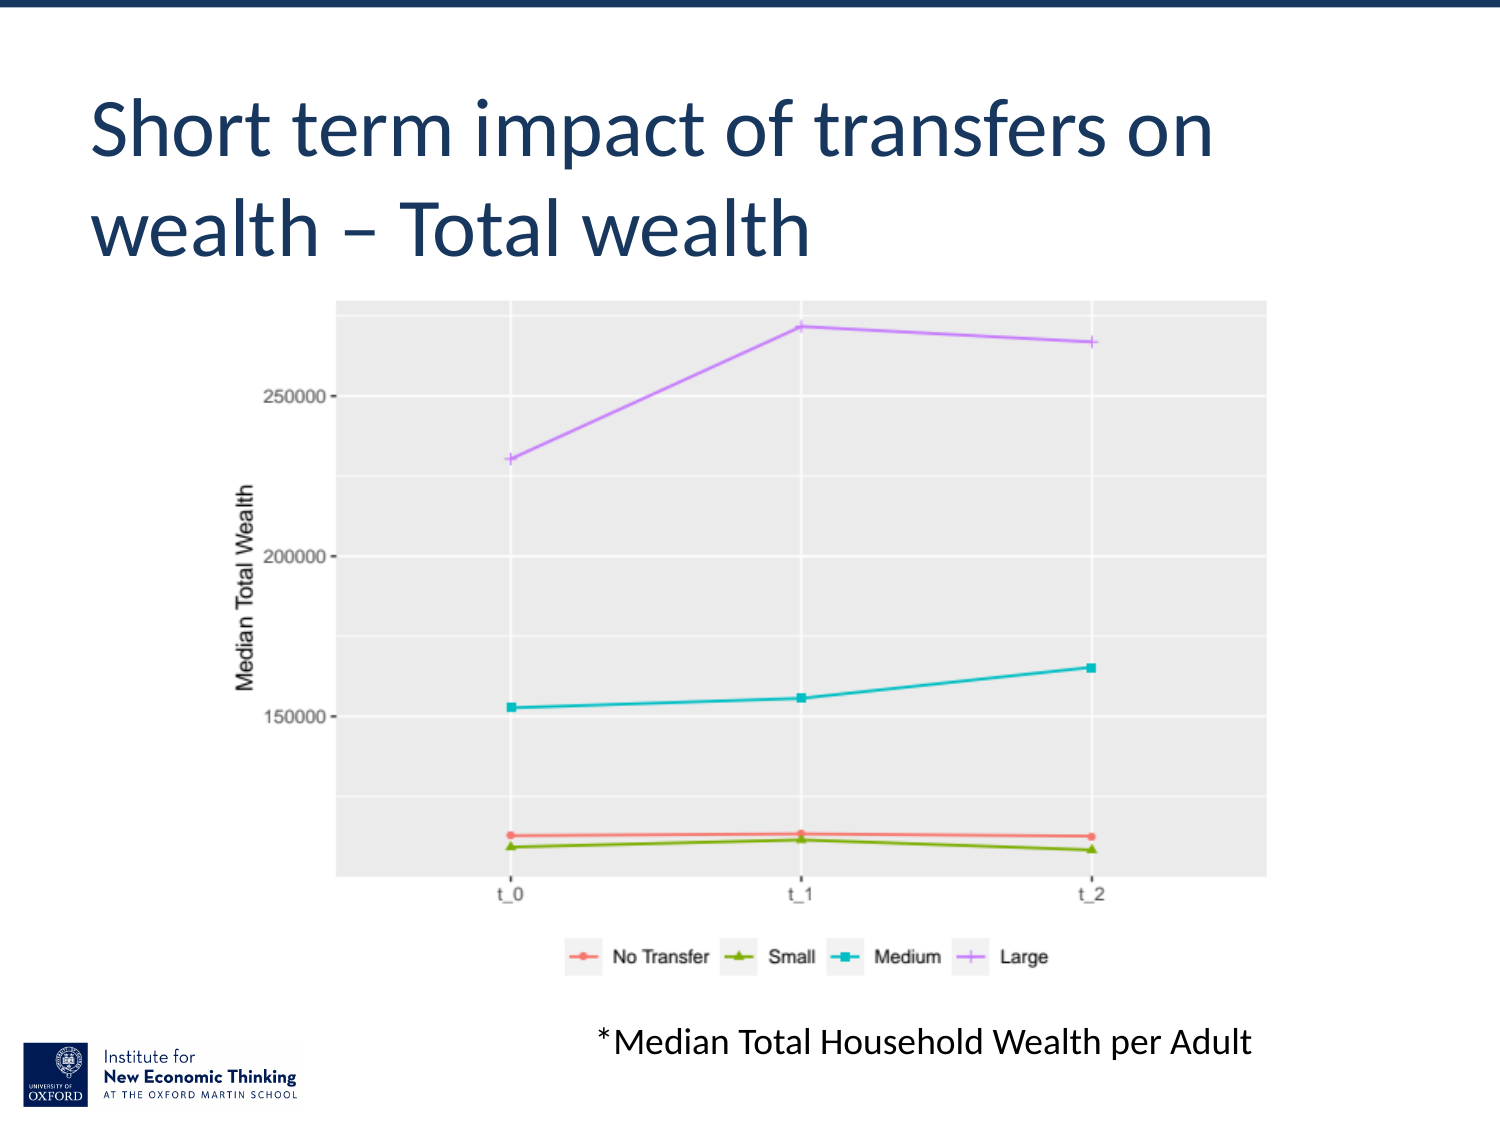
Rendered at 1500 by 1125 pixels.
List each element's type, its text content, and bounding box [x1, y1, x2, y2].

title Short term impact of transfers on wealth – Total wealth [75, 54, 1425, 291]
text_box *Median Total Household Wealth per Adult [579, 1009, 1268, 1070]
picture [21, 1041, 302, 1109]
picture [224, 290, 1276, 996]
